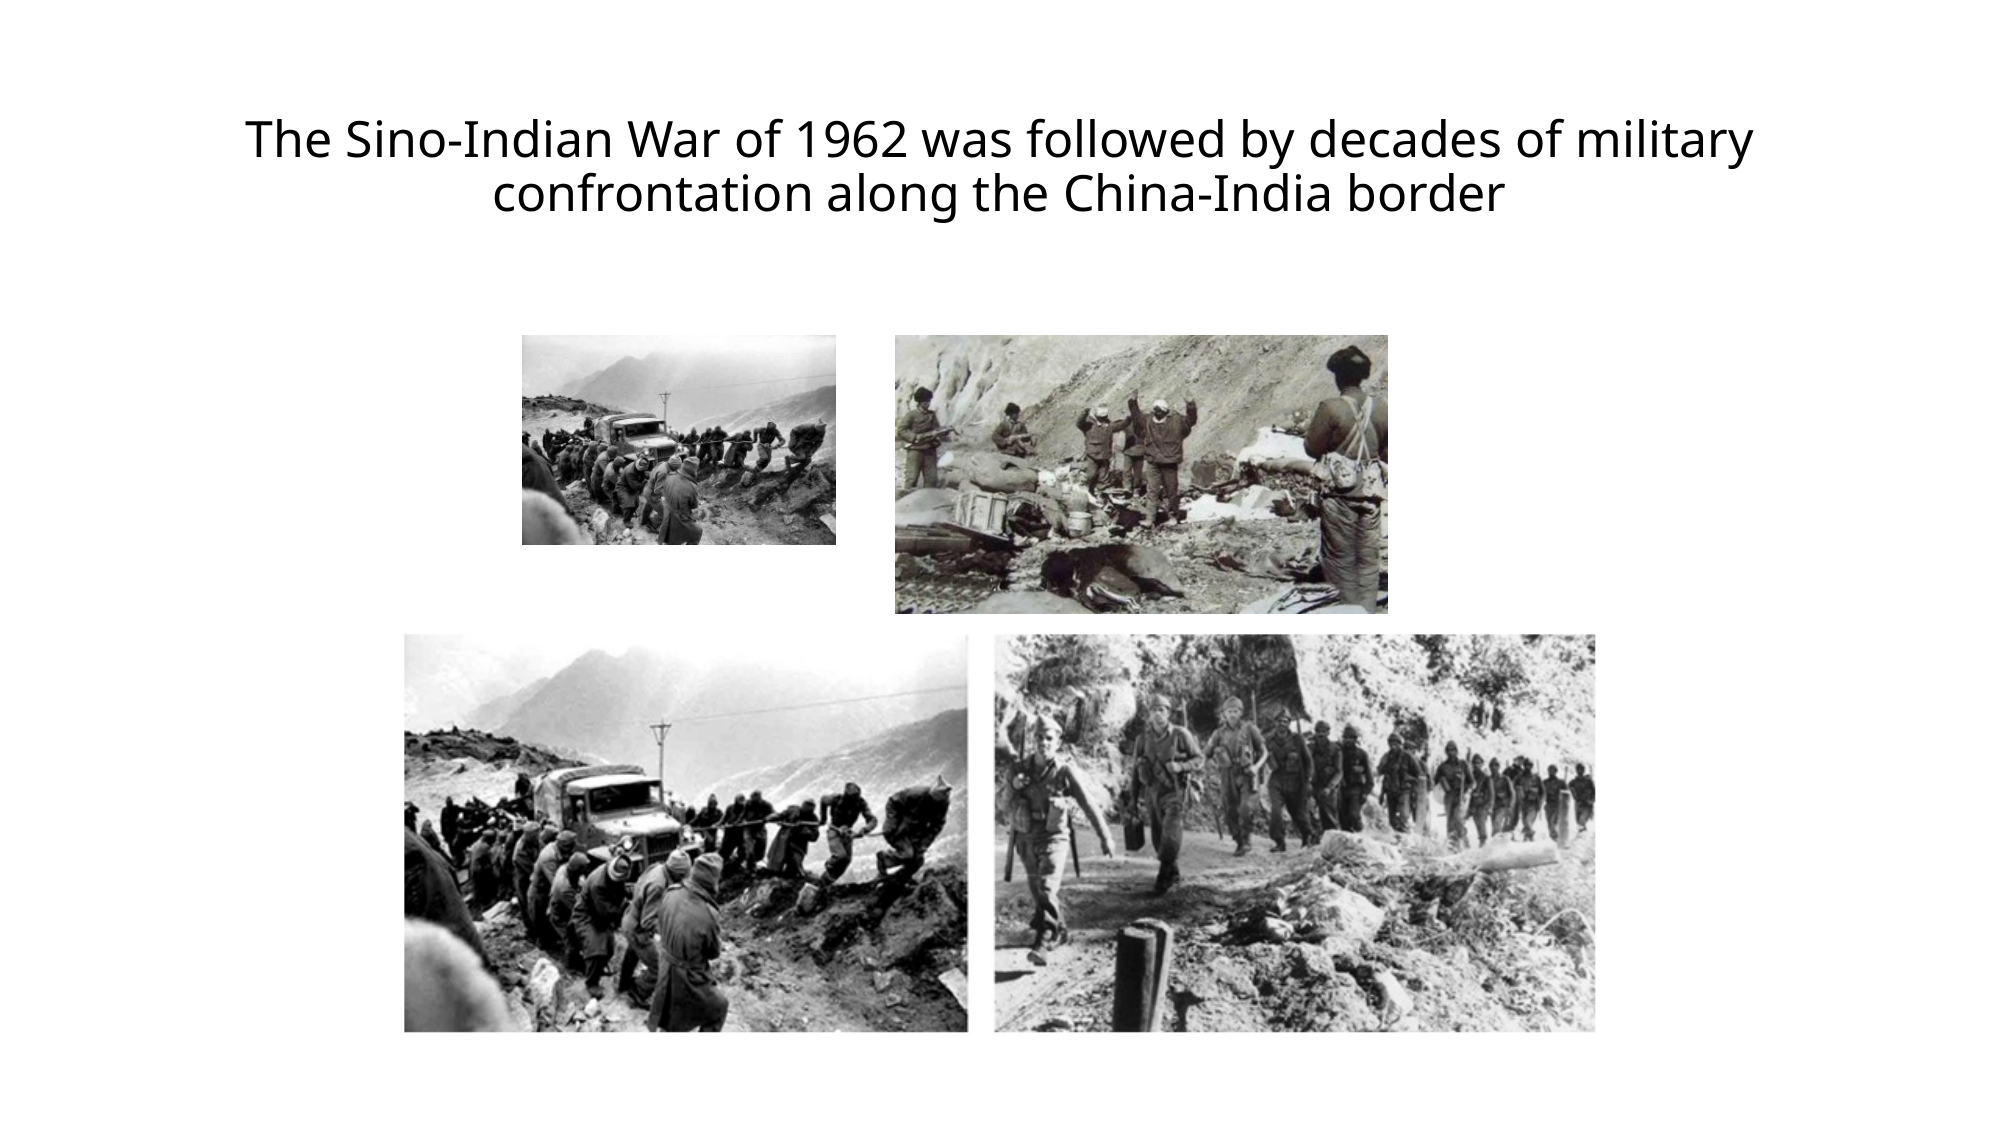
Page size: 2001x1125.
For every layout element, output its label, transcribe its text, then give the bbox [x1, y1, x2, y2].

title The Sino-Indian War of 1962 was followed by decades of military confrontation along the China-India border [137, 59, 1863, 278]
picture [403, 633, 1597, 1034]
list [522, 335, 836, 545]
picture [895, 335, 1388, 614]
